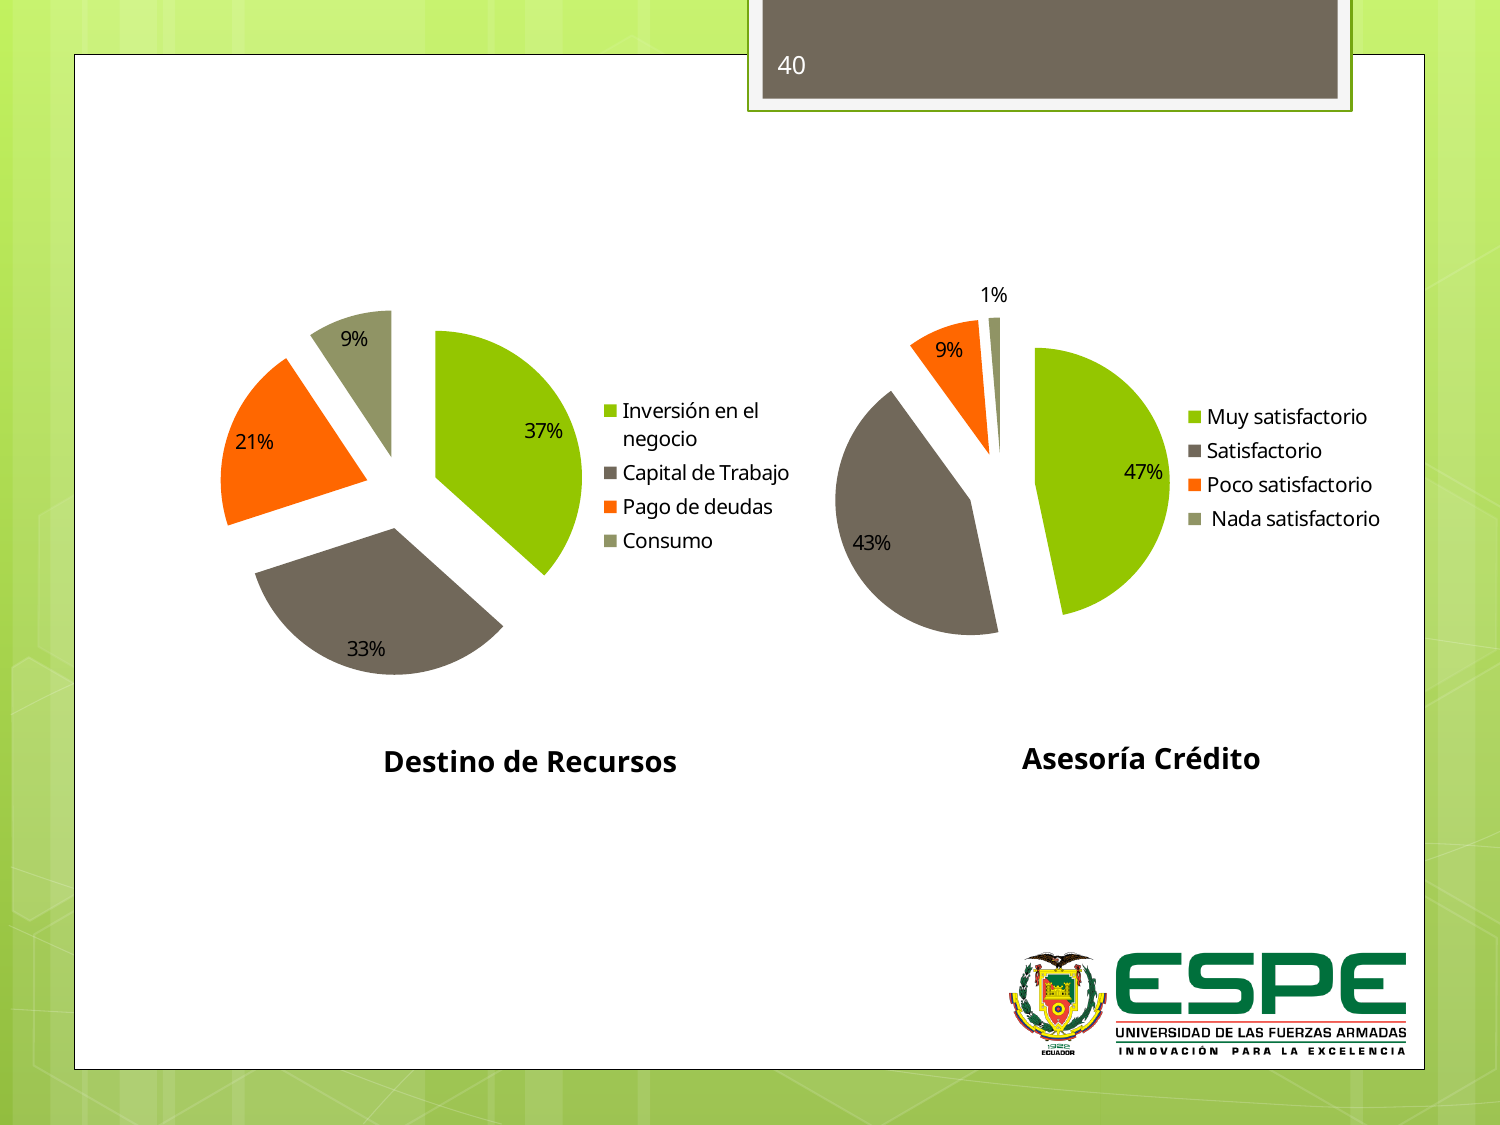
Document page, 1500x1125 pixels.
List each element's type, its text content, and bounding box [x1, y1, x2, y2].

picture [1009, 951, 1406, 1055]
chart [206, 255, 810, 697]
chart [820, 255, 1400, 681]
text_box Destino de Recursos [368, 736, 693, 787]
text_box Asesoría Crédito [1007, 732, 1276, 783]
slide_number 40 [762, 36, 982, 97]
